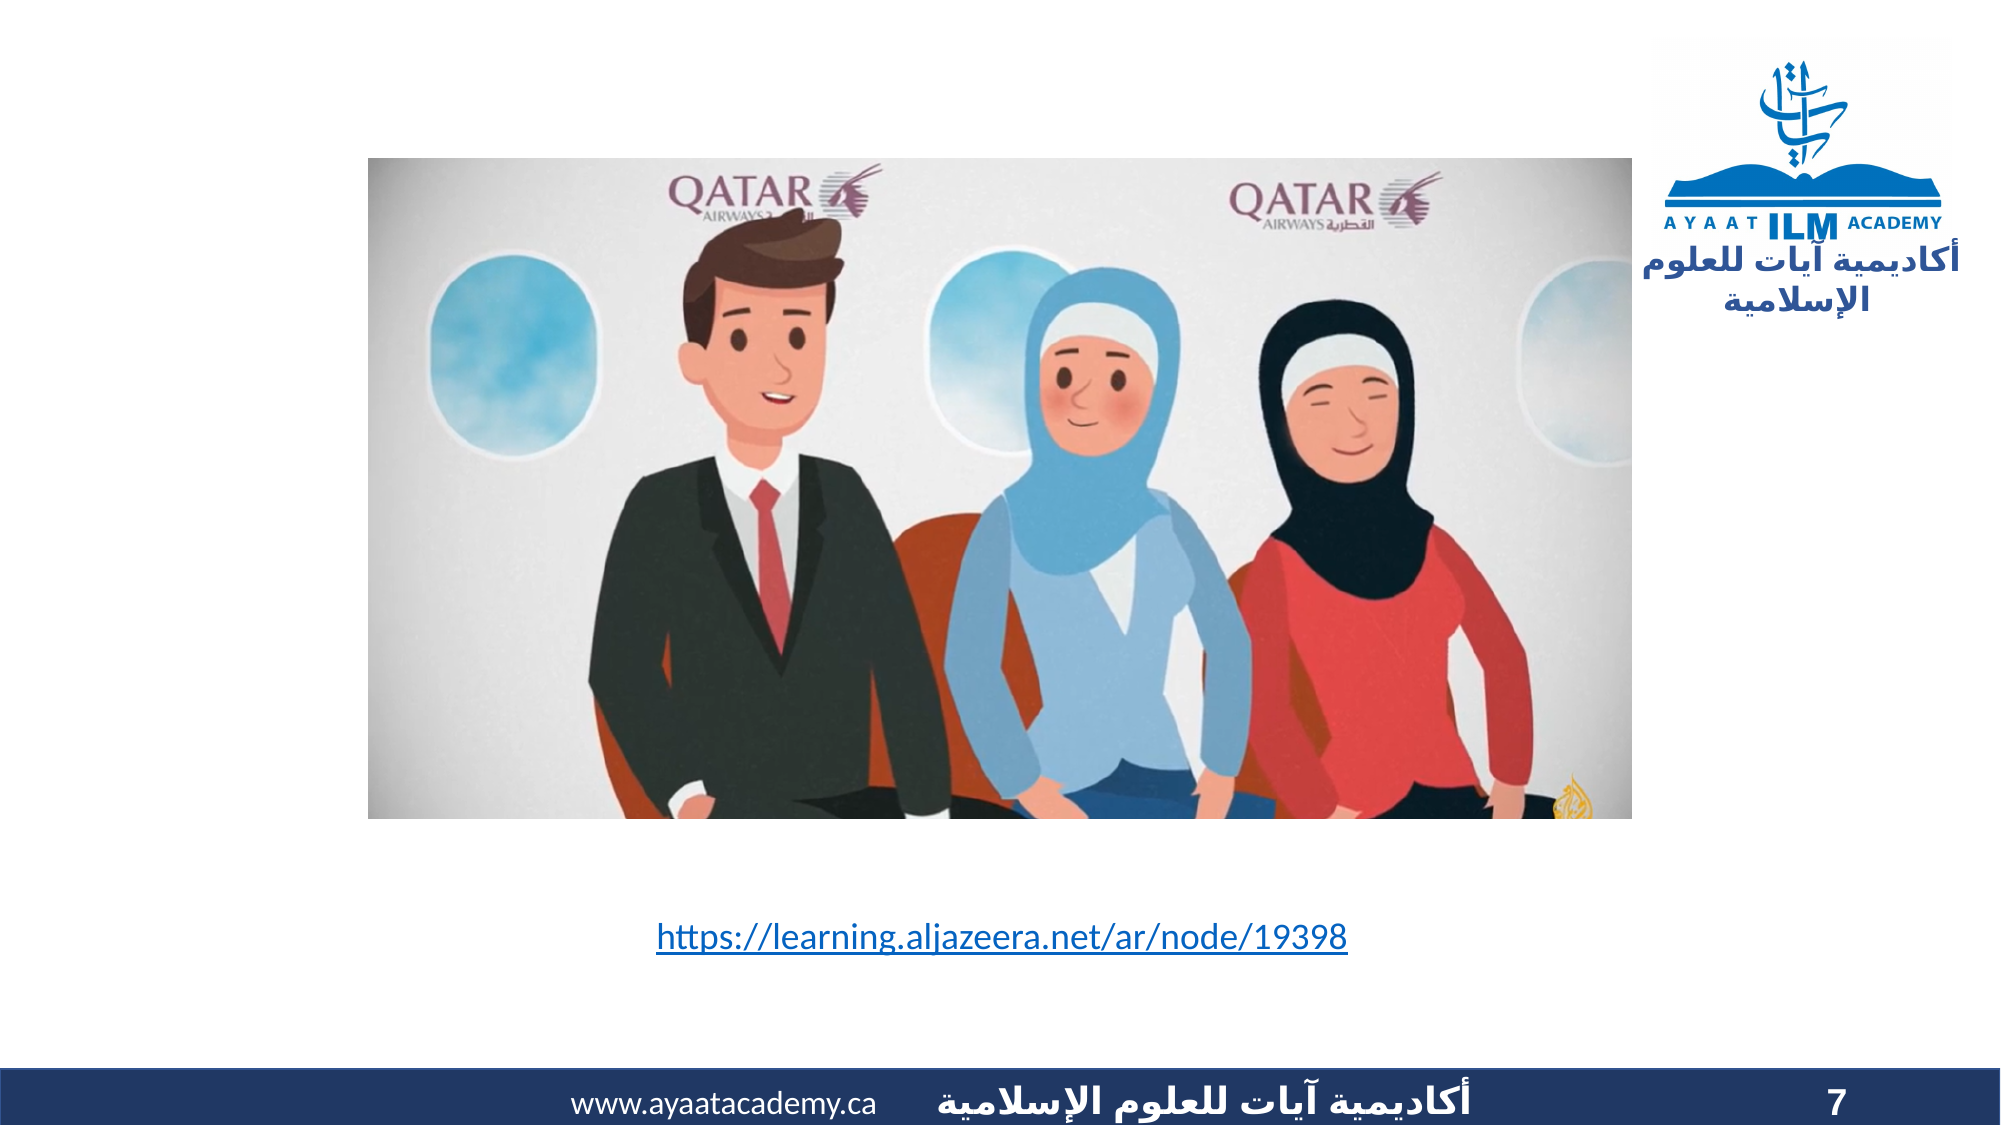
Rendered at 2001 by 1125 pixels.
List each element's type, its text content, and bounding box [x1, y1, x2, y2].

slide_number 7 [1412, 1070, 1863, 1125]
picture [1651, 37, 1952, 257]
picture [368, 158, 1632, 819]
text_box https://learning.aljazeera.net/ar/node/19398 [501, 904, 1504, 965]
